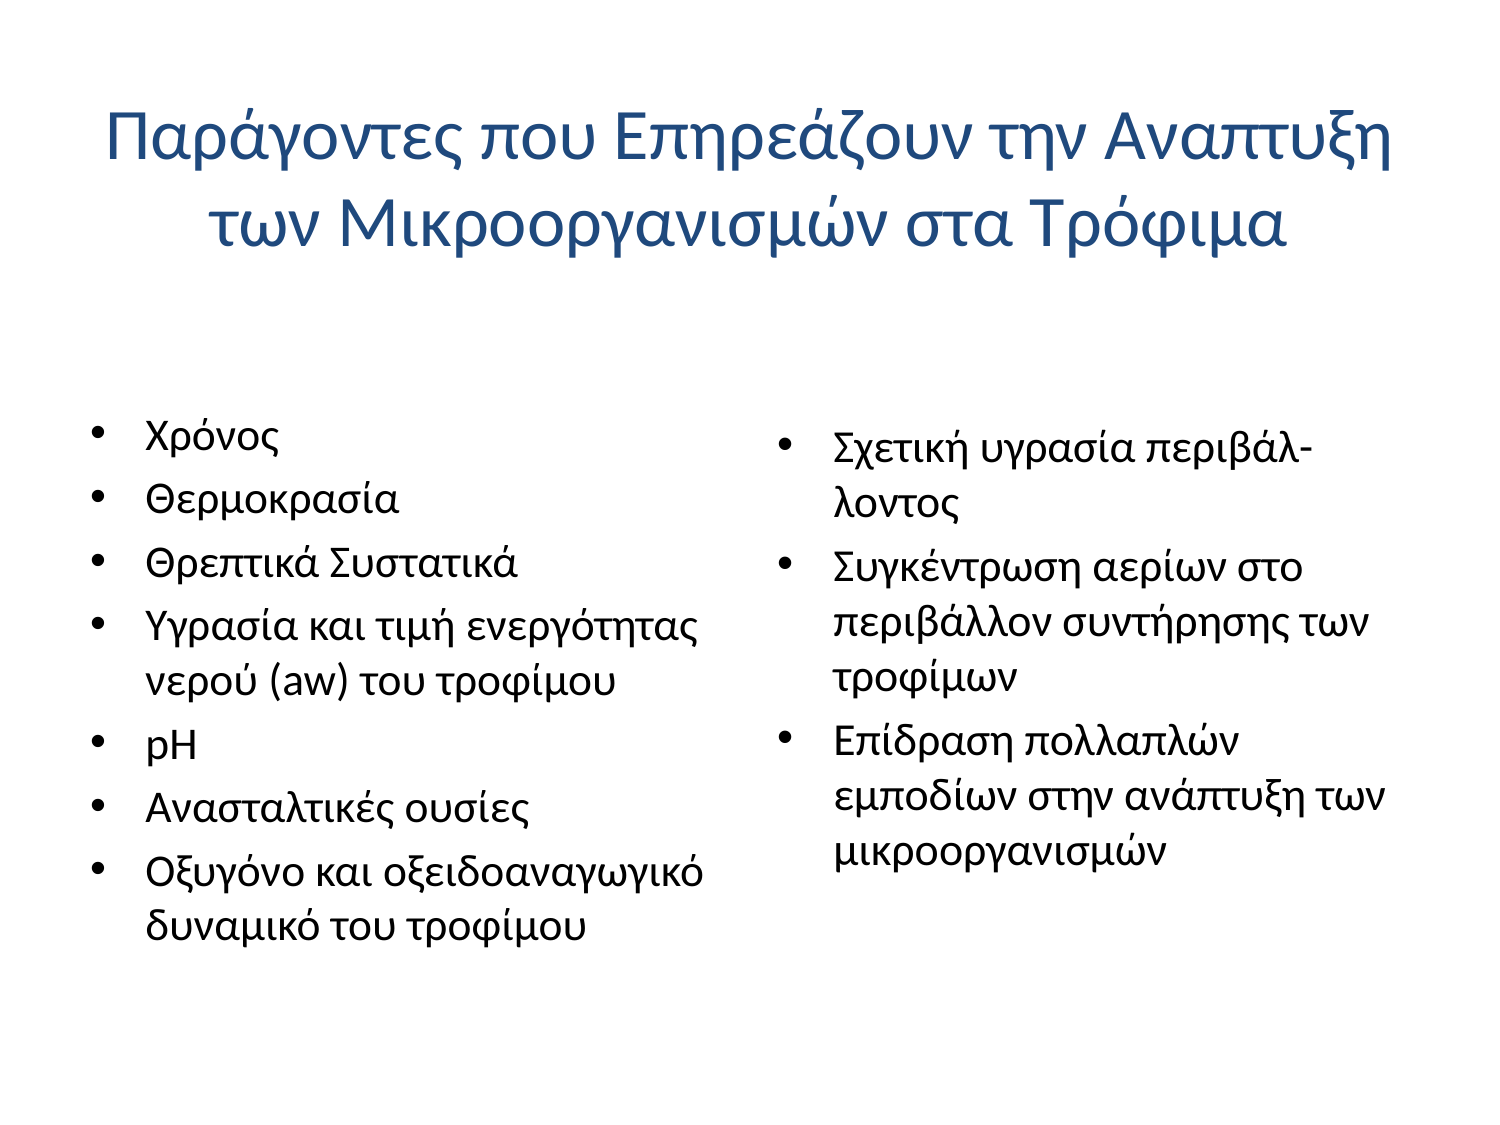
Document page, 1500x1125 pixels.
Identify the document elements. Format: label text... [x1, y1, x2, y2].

list Σχετική υγρασία περιβάλ-λοντος Συγκέντρωση αερίων στο περιβάλλον συντήρησης των τροφίμων Επίδραση πολλαπλών εμποδίων στην ανάπτυξη των μικροοργανισμών [761, 408, 1425, 929]
title Παράγοντες που Επηρεάζουν την Αναπτυξη των Μικροοργανισμών στα Τρόφιμα [75, 45, 1425, 303]
list Χρόνος Θερμοκρασία Θρεπτικά Συστατικά Υγρασία και τιμή ενεργότητας νερού (aw) του τροφίμου pH Ανασταλτικές ουσίες Οξυγόνο και οξειδοαναγωγικό δυναμικό του τροφίμου [75, 397, 738, 1005]
